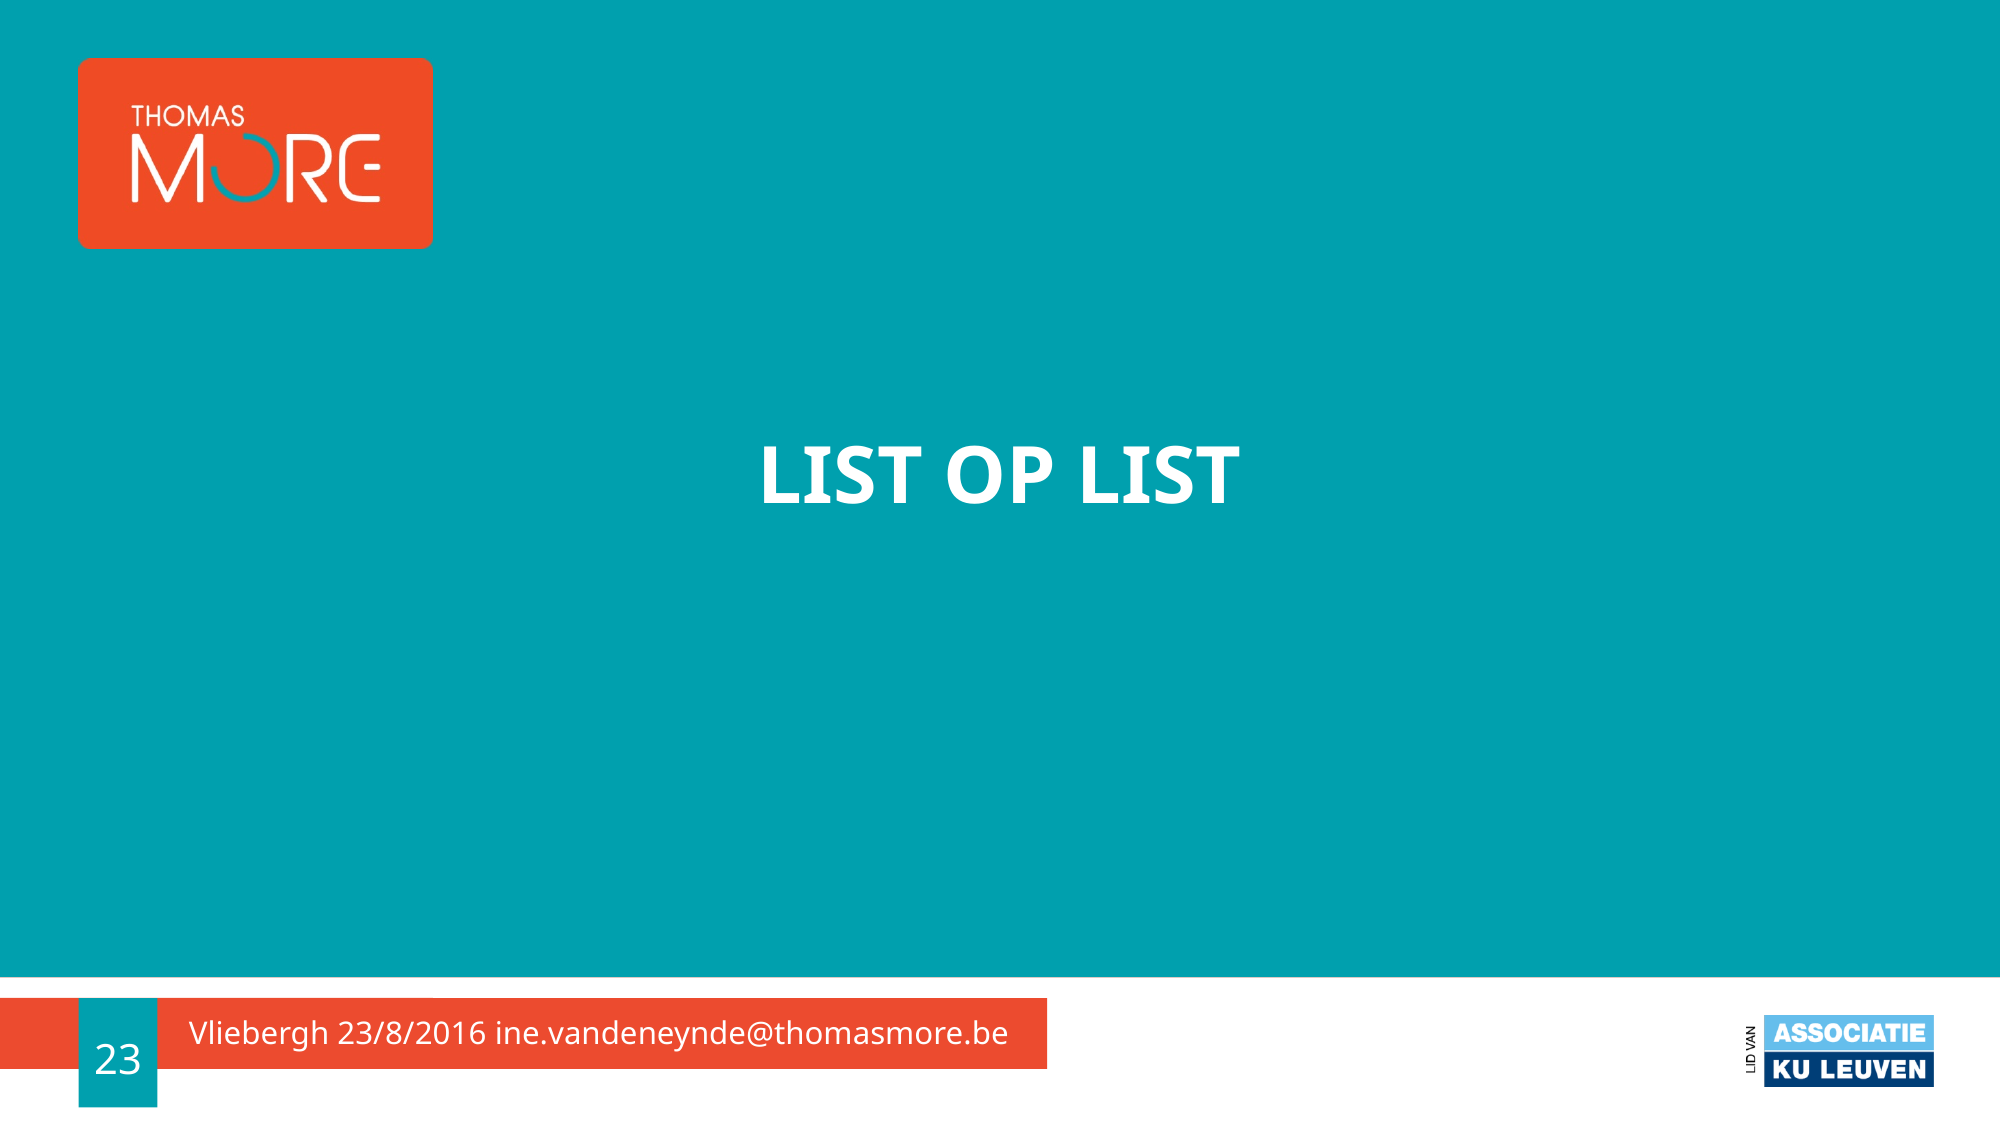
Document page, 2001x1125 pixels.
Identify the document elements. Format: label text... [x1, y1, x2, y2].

picture [78, 58, 433, 249]
footer Vliebergh 23/8/2016 ine.vandeneynde@thomasmore.be [165, 998, 1048, 1069]
title LIST OP LIST [0, 255, 2000, 551]
picture [1746, 1015, 1934, 1087]
slide_number 23 [78, 998, 158, 1108]
